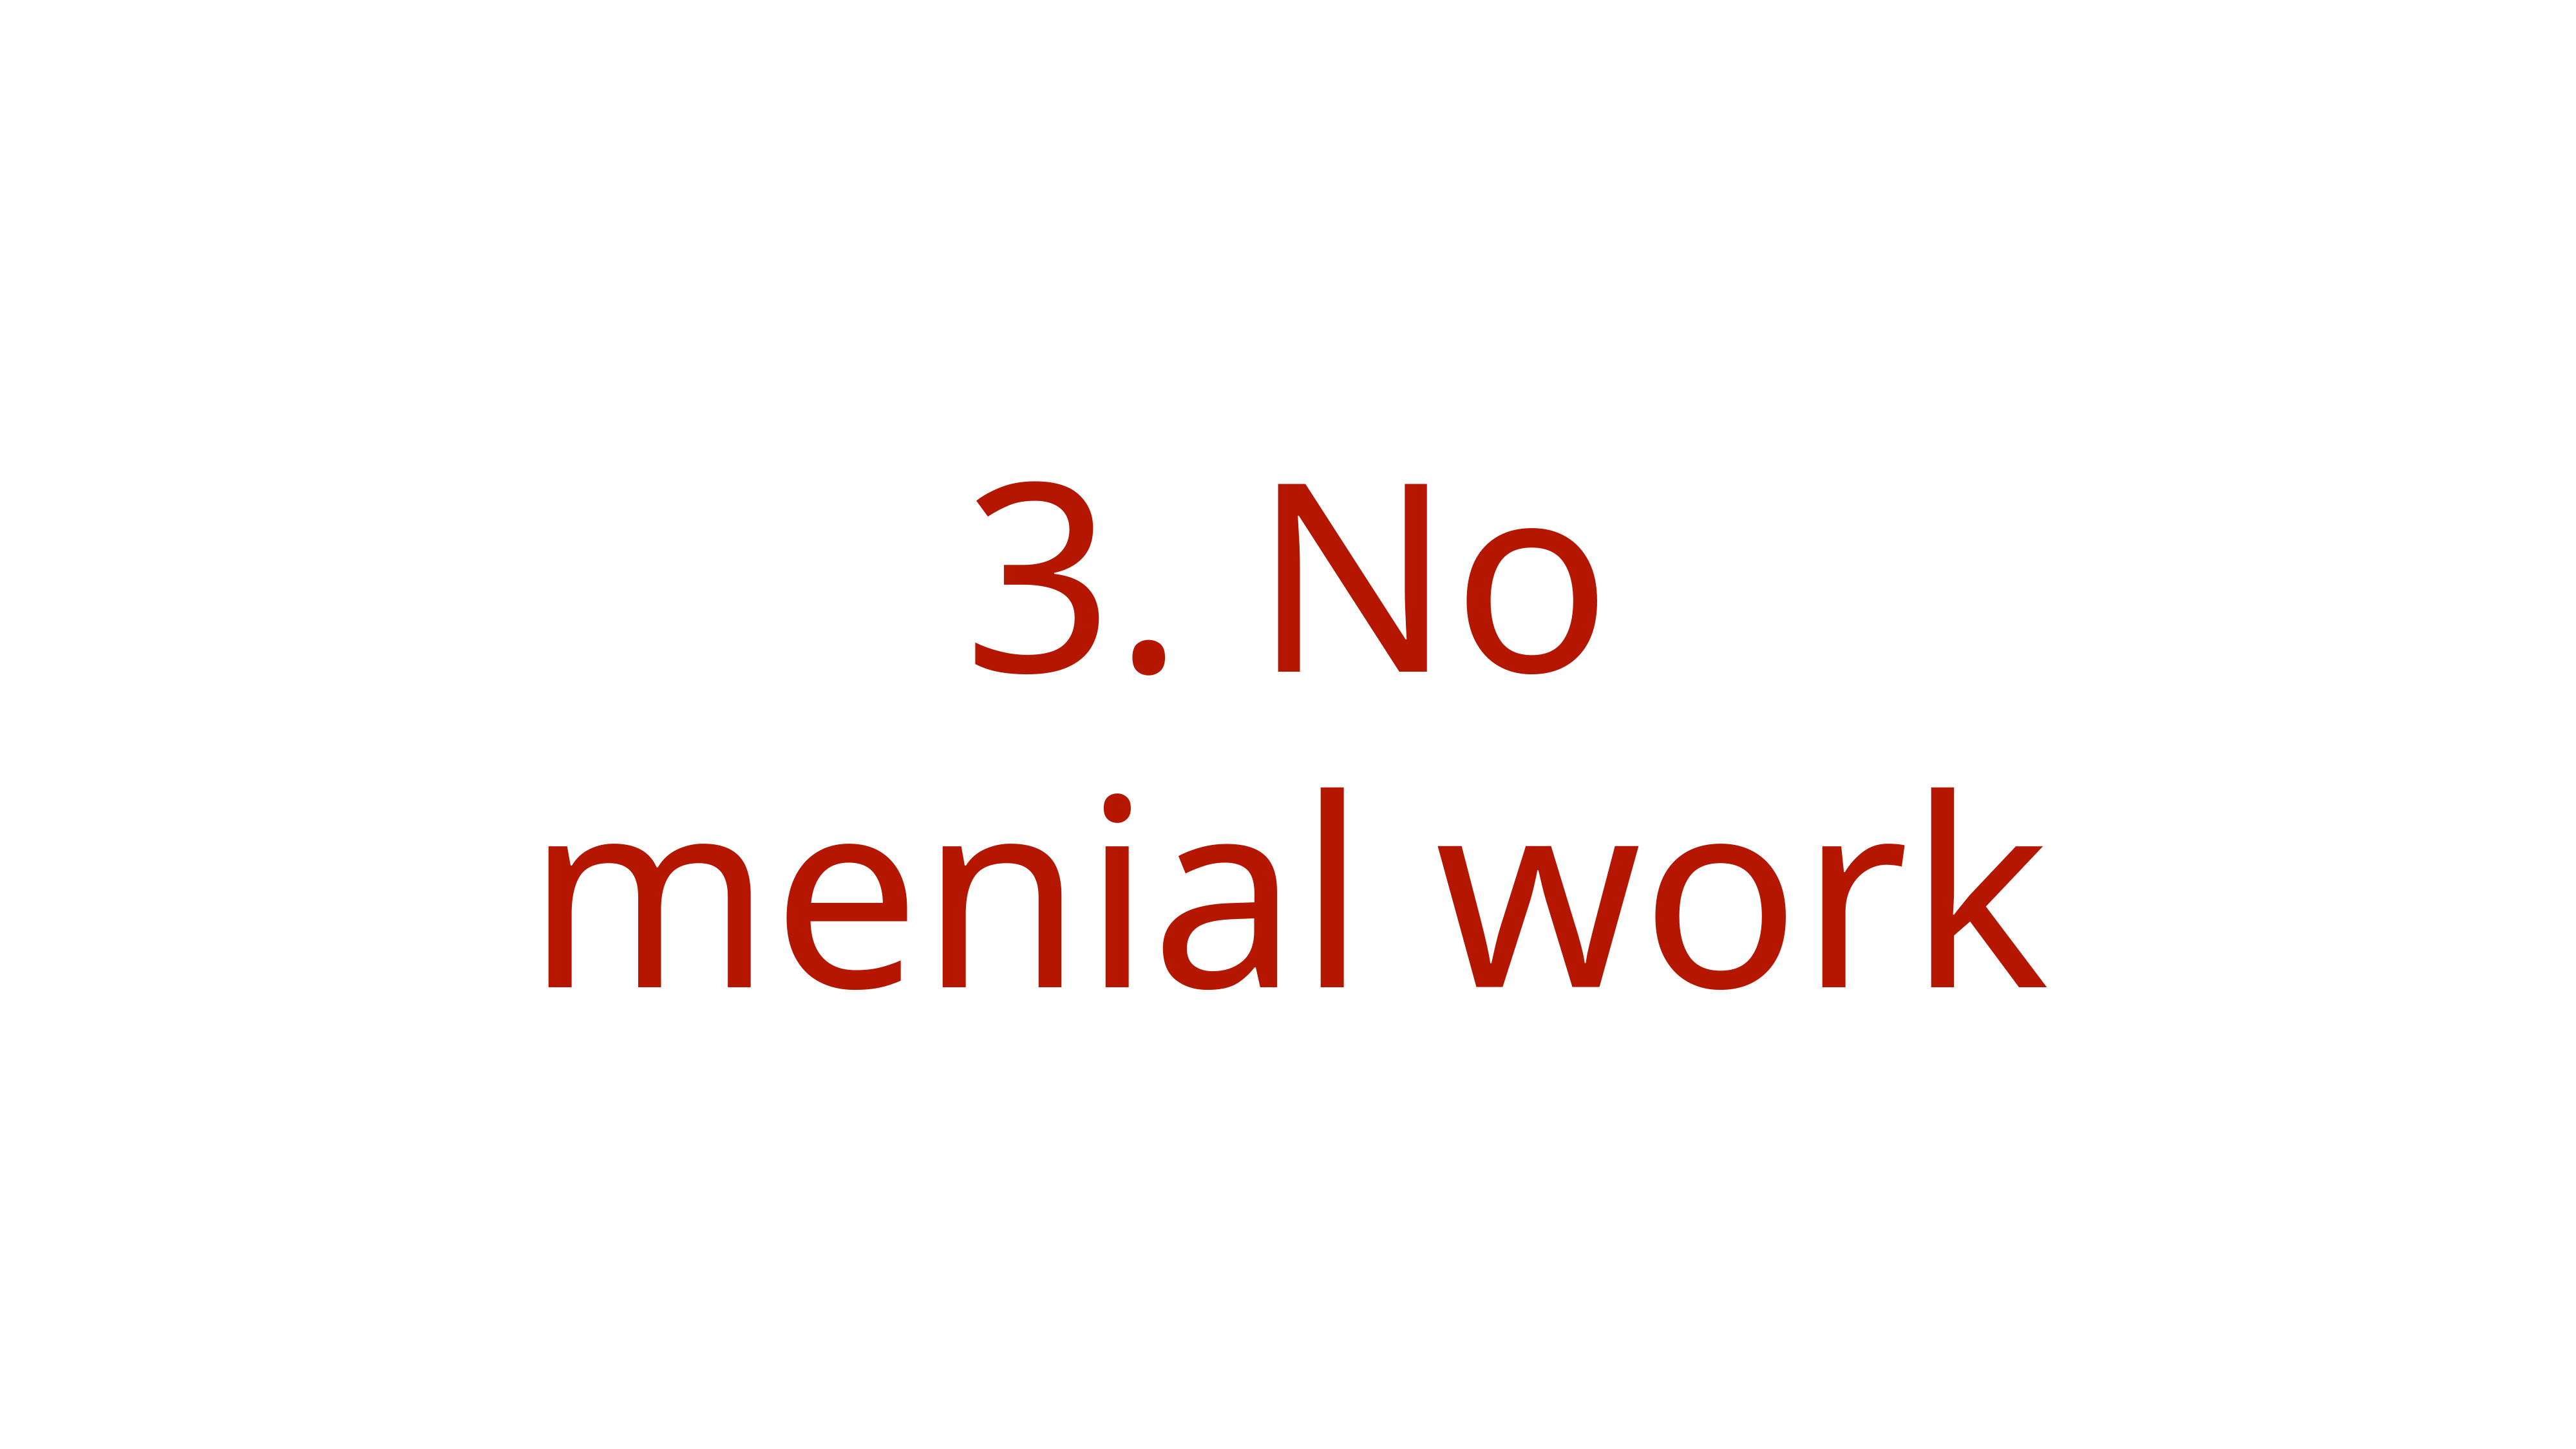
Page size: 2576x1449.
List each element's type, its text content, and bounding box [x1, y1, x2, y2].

title 3. No menial work [510, 478, 2066, 971]
